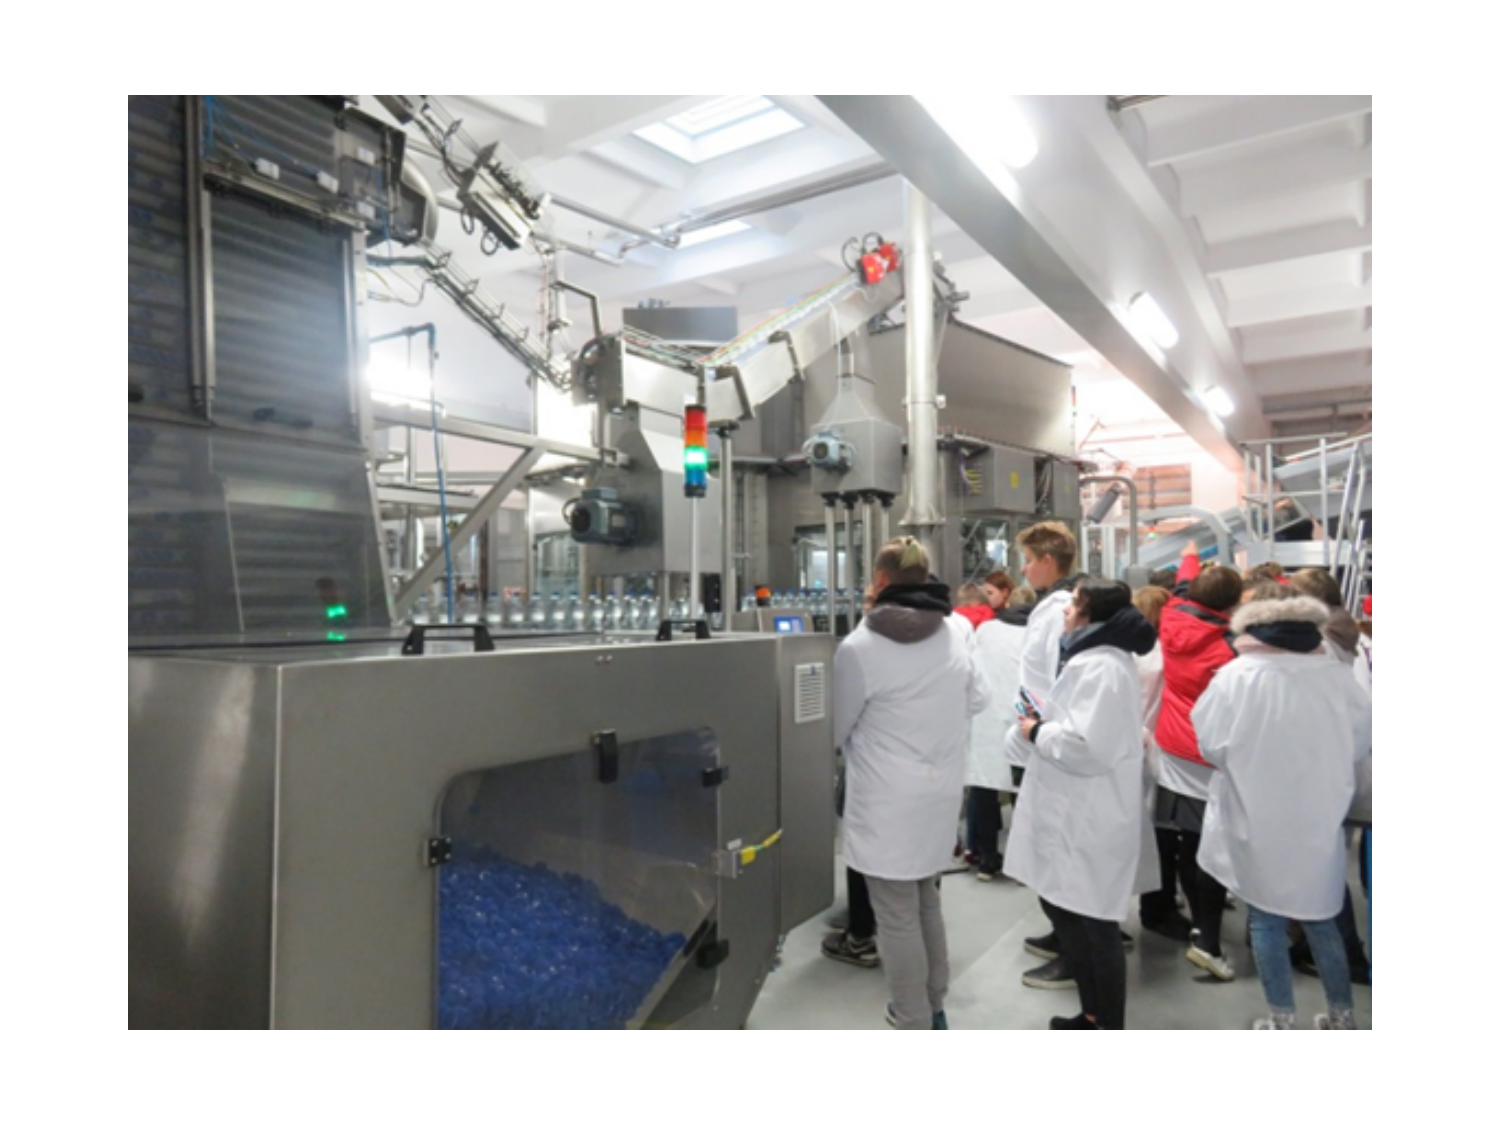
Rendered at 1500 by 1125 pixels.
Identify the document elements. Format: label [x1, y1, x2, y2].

list [128, 95, 1372, 1030]
